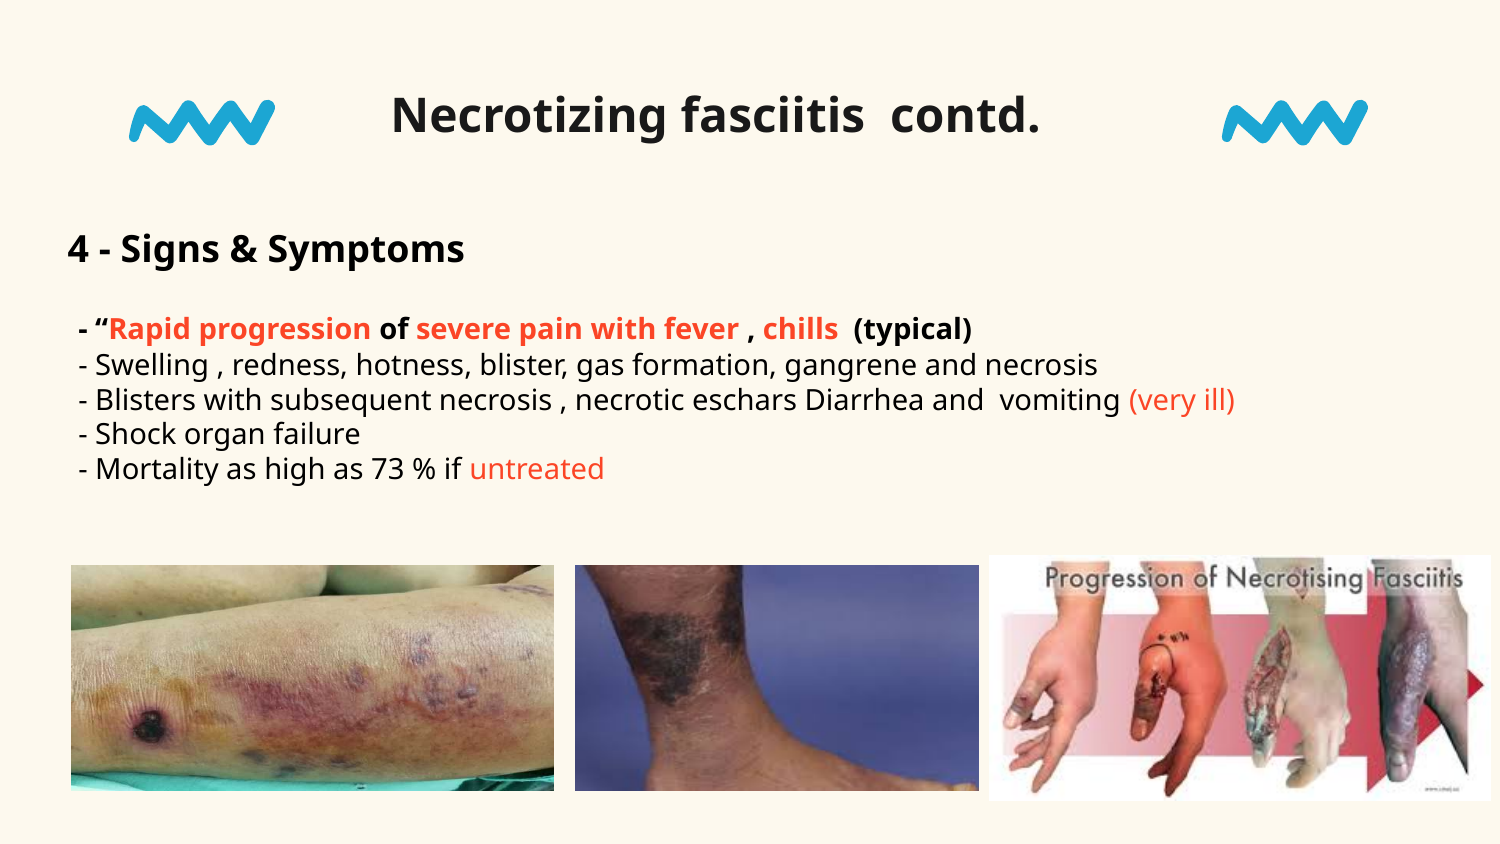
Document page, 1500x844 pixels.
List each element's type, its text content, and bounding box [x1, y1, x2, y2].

text_box 4 - Signs & Symptoms [52, 209, 545, 285]
picture [988, 555, 1491, 801]
picture [574, 565, 979, 792]
text_box - “Rapid progression of severe pain with fever , chills (typical) - Swelling , redness, hotness, blister, gas formation, gangrene and necrosis - Blisters with subsequent necrosis , necrotic eschars Diarrhea and vomiting (very ill) - Shock organ failure - Mortality as high as 73 % if untreated [63, 295, 1394, 501]
picture [70, 565, 554, 792]
title Necrotizing fasciitis contd. [320, 72, 1113, 157]
